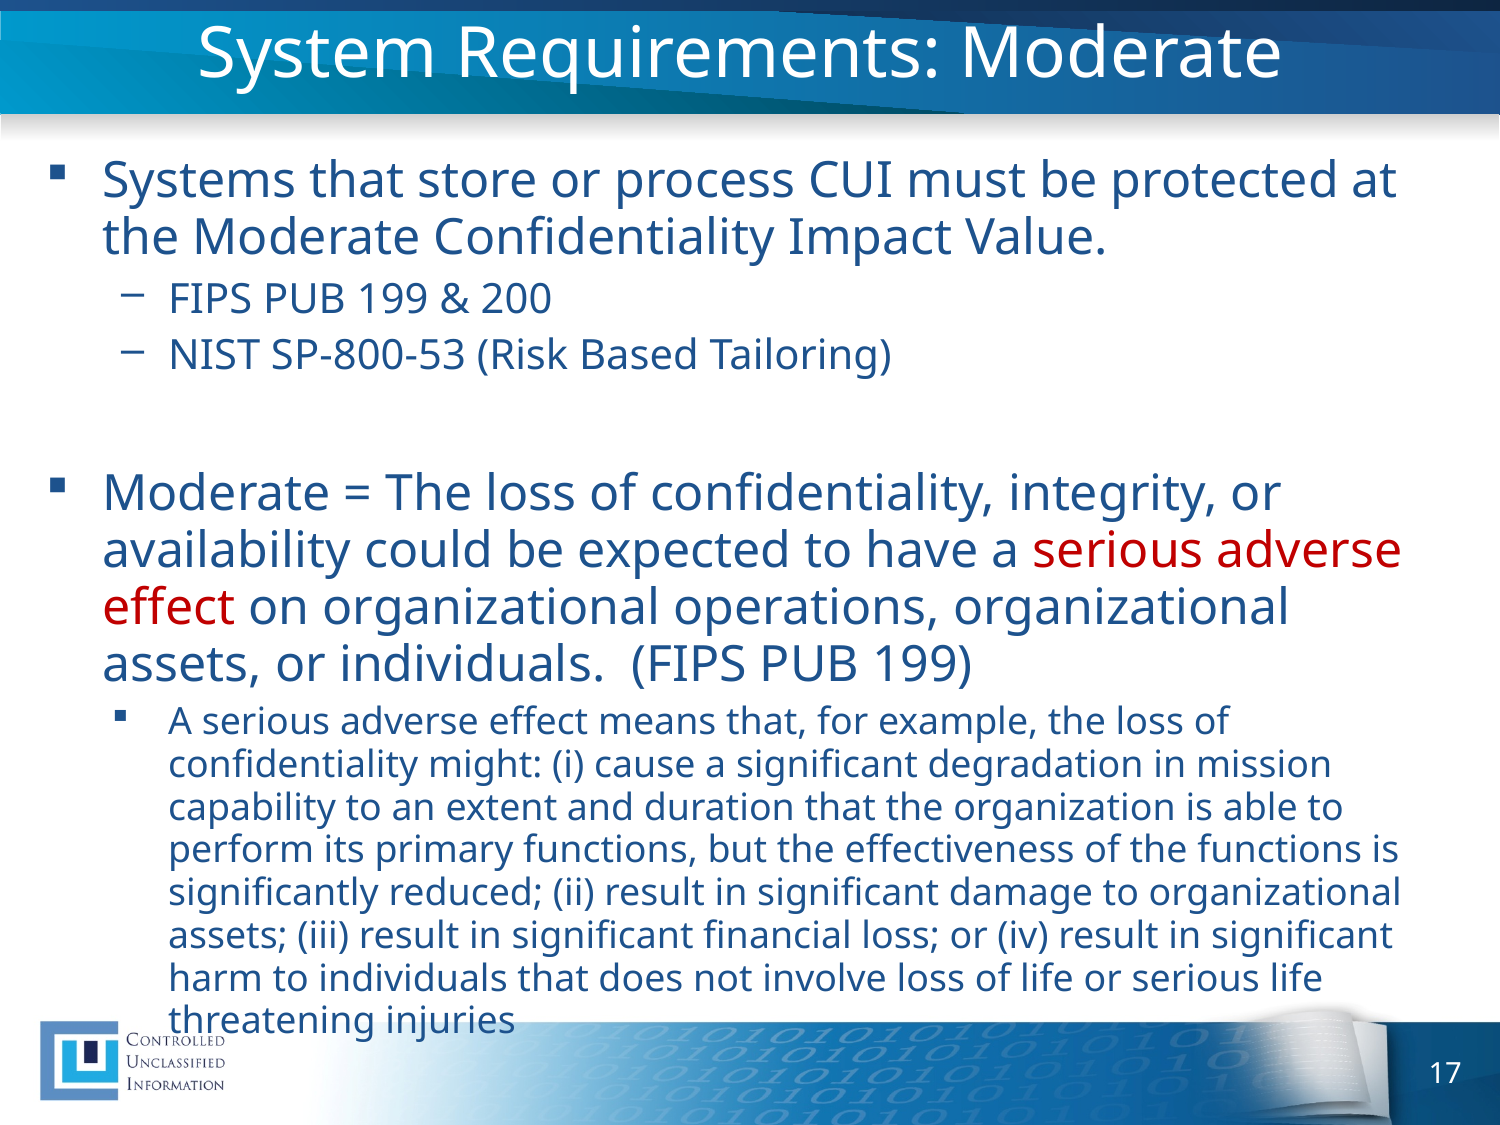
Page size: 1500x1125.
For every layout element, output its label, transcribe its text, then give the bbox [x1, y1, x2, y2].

slide_number 17 [1127, 1046, 1478, 1087]
picture [0, 114, 1500, 1125]
title System Requirements: Moderate [0, 0, 1500, 114]
list Systems that store or process CUI must be protected at the Moderate Confidentiality Impact Value. FIPS PUB 199 & 200 NIST SP-800-53 (Risk Based Tailoring) Moderate = The loss of confidentiality, integrity, or availability could be expected to have a serious adverse effect on organizational operations, organizational assets, or individuals. (FIPS PUB 199) A serious adverse effect means that, for example, the loss of confidentiality might: (i) cause a significant degradation in mission capability to an extent and duration that the organization is able to perform its primary functions, but the effectiveness of the functions is significantly reduced; (ii) result in significant damage to organizational assets; (iii) result in significant financial loss; or (iv) result in significant harm to individuals that does not involve loss of life or serious life threatening injuries [31, 144, 1474, 988]
